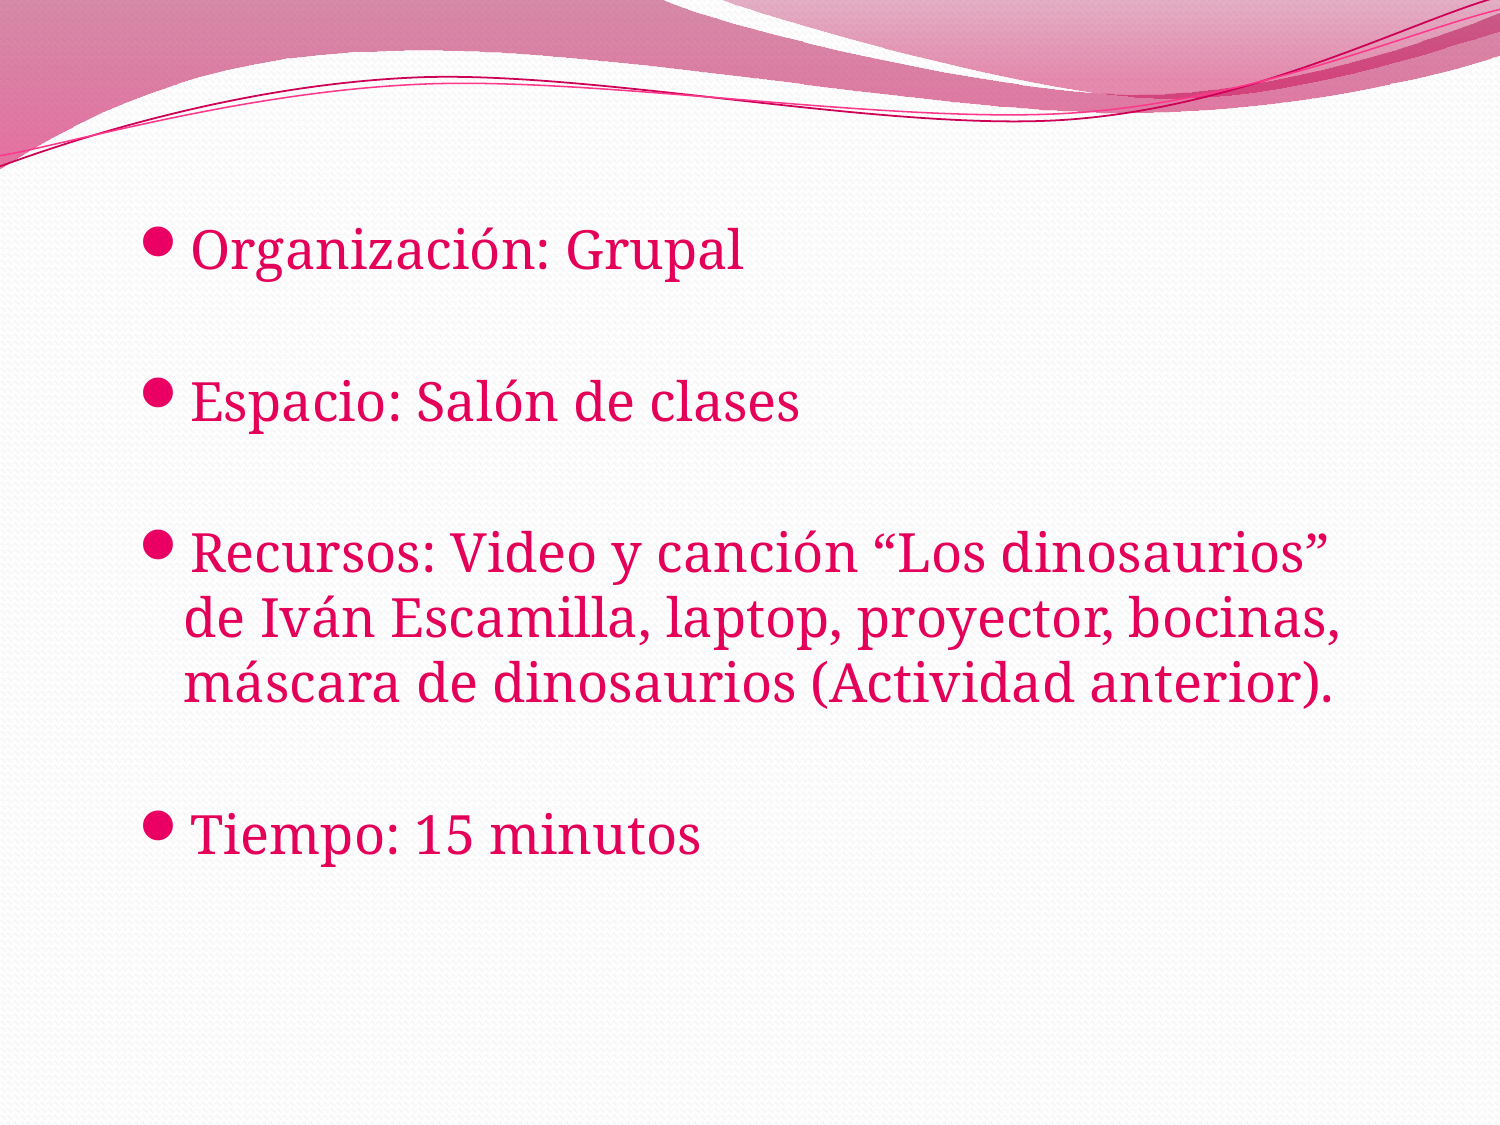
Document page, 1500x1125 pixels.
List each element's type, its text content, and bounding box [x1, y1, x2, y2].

list Organización: Grupal Espacio: Salón de clases Recursos: Video y canción “Los dinosaurios” de Iván Escamilla, laptop, proyector, bocinas, máscara de dinosaurios (Actividad anterior). Tiempo: 15 minutos [123, 208, 1365, 1038]
